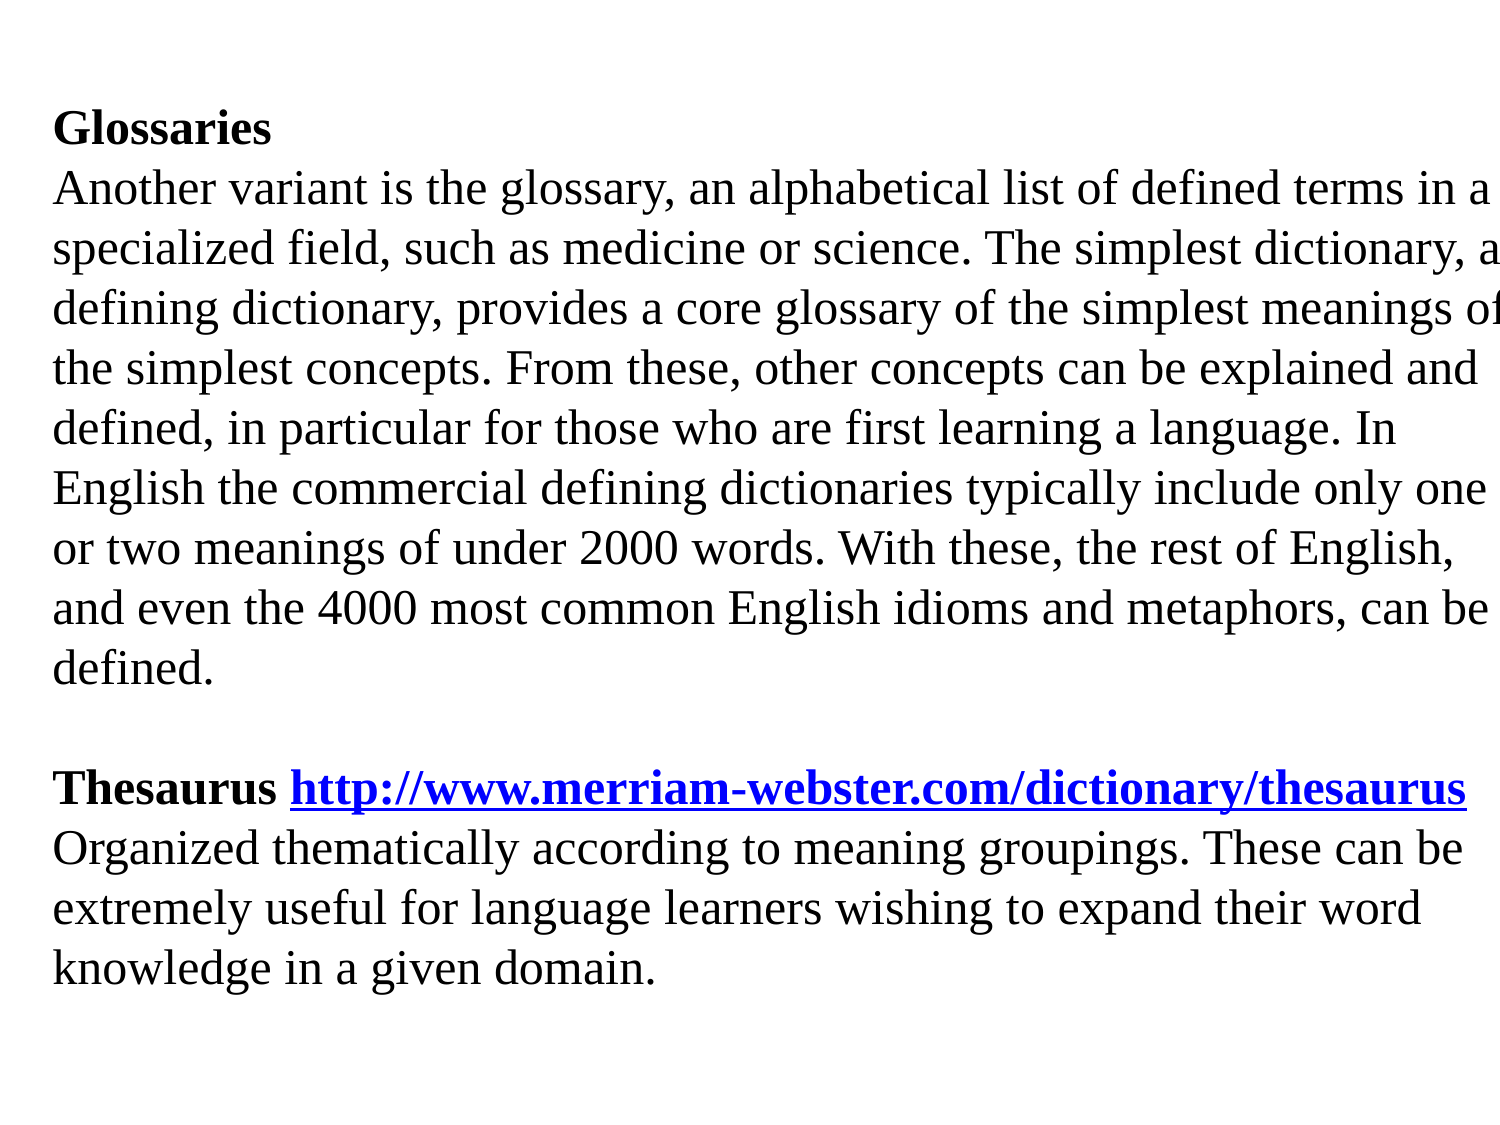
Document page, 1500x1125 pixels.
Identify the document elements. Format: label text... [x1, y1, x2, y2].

text_box Glossaries Another variant is the glossary, an alphabetical list of defined terms in a specialized field, such as medicine or science. The simplest dictionary, a defining dictionary, provides a core glossary of the simplest meanings of the simplest concepts. From these, other concepts can be explained and defined, in particular for those who are first learning a language. In English the commercial defining dictionaries typically include only one or two meanings of under 2000 words. With these, the rest of English, and even the 4000 most common English idioms and metaphors, can be defined. Thesaurus http://www.merriam-webster.com/dictionary/thesaurus Organized thematically according to meaning groupings. These can be extremely useful for language learners wishing to expand their word knowledge in a given domain. [37, 87, 1500, 1003]
